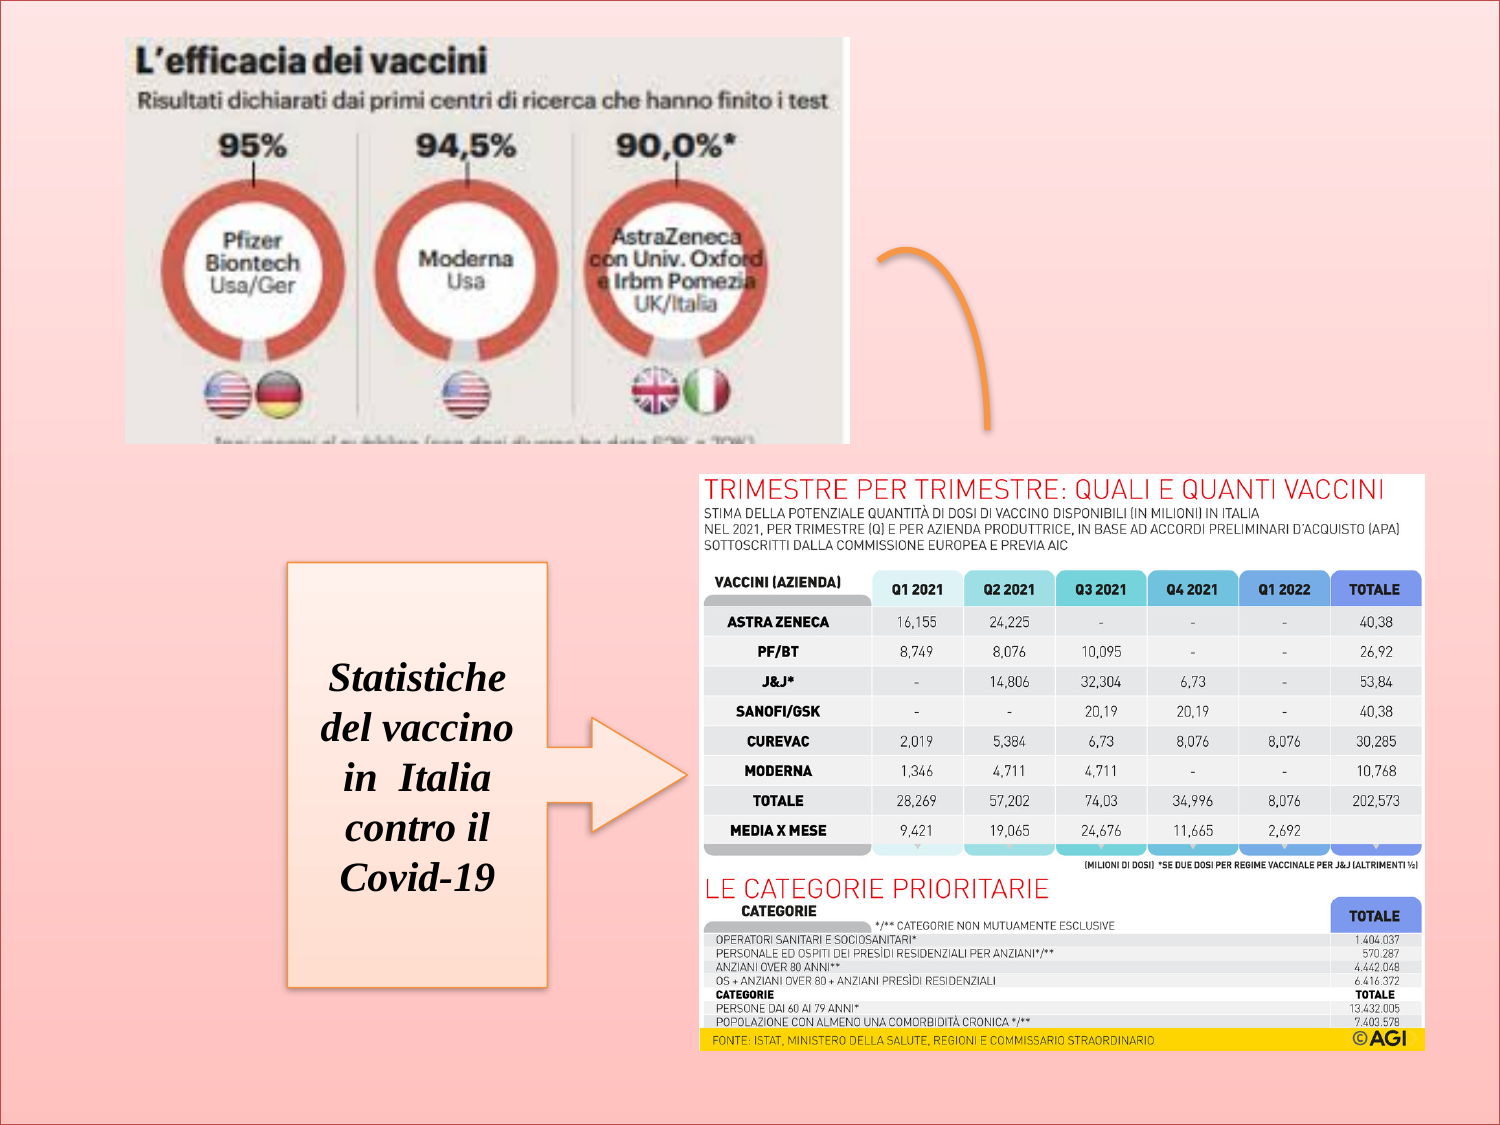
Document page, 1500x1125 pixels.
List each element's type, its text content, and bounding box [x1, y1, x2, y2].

text_box Statistiche del vaccino in Italia contro il Covid-19 [286, 561, 689, 989]
picture [699, 474, 1426, 1051]
picture [124, 37, 851, 444]
text_box [876, 246, 991, 432]
title [0, 0, 1500, 1125]
